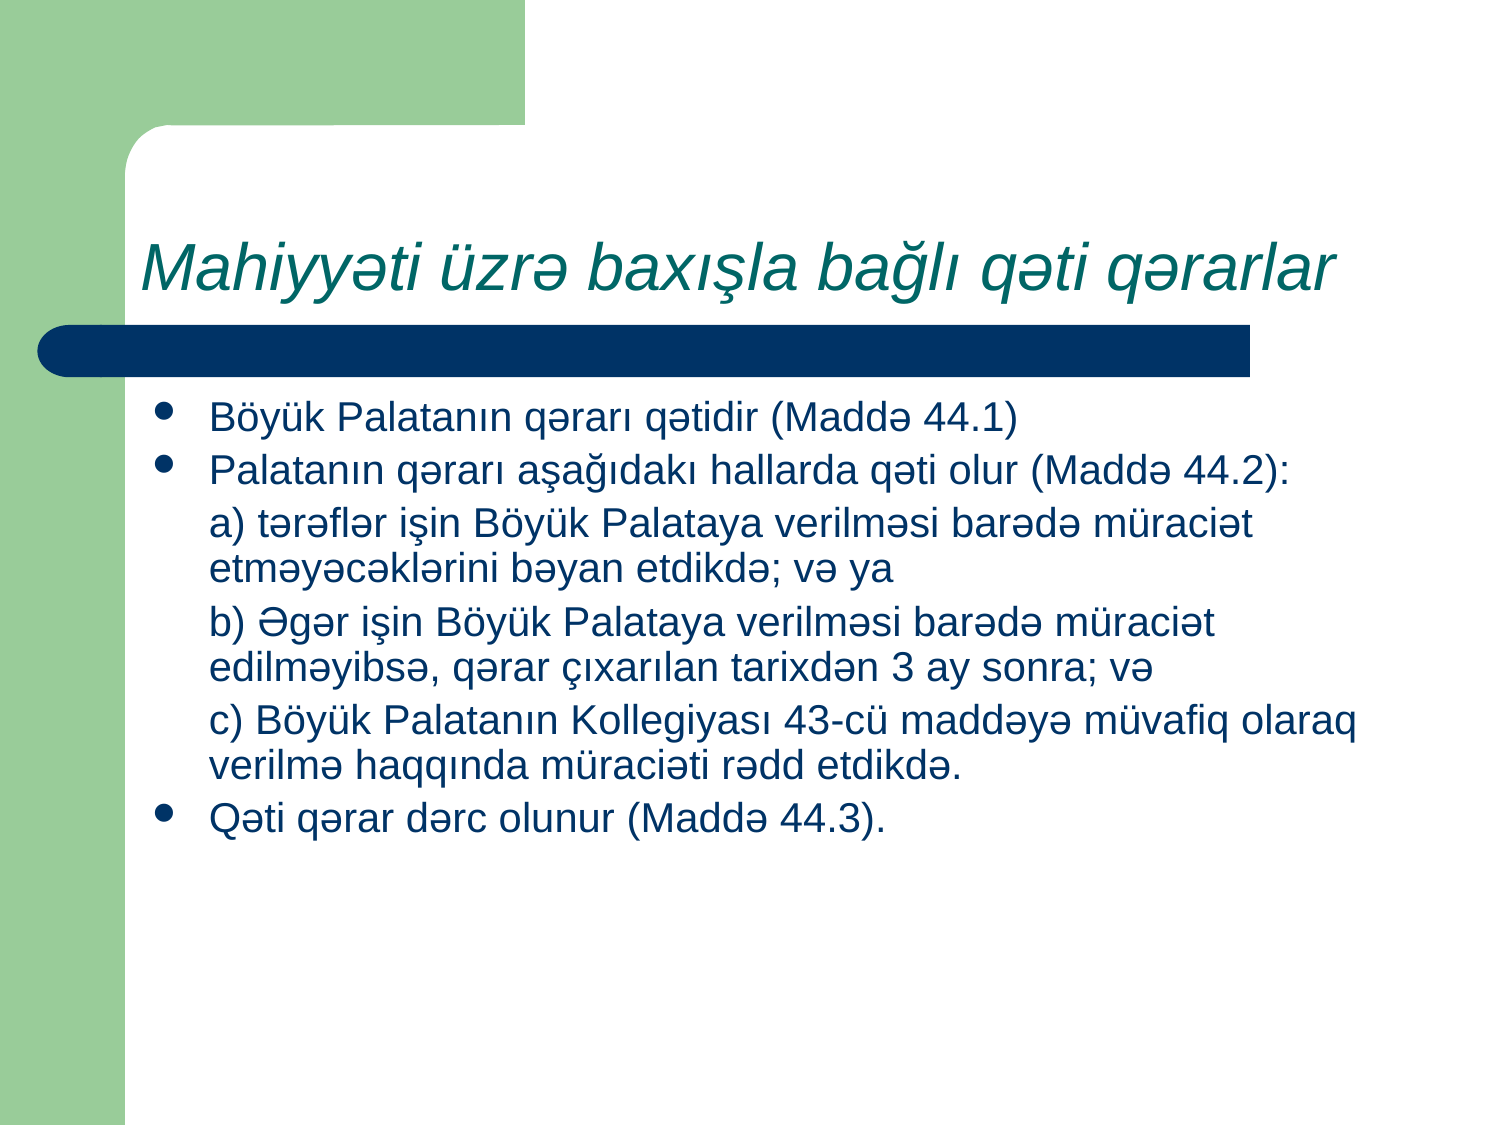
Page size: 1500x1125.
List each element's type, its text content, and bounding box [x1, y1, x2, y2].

title Mahiyyəti üzrə baxışla bağlı qəti qərarlar [124, 124, 1426, 313]
list Böyük Palatanın qərarı qətidir (Maddə 44.1) Palatanın qərarı aşağıdakı hallarda qəti olur (Maddə 44.2): a) tərəflər işin Böyük Palataya verilməsi barədə müraciət etməyəcəklərini bəyan etdikdə; və ya b) Əgər işin Böyük Palataya verilməsi barədə müraciət edilməyibsə, qərar çıxarılan tarixdən 3 ay sonra; və c) Böyük Palatanın Kollegiyası 43-cü maddəyə müvafiq olaraq verilmə haqqında müraciəti rədd etdikdə. Qəti qərar dərc olunur (Maddə 44.3). [137, 387, 1400, 999]
